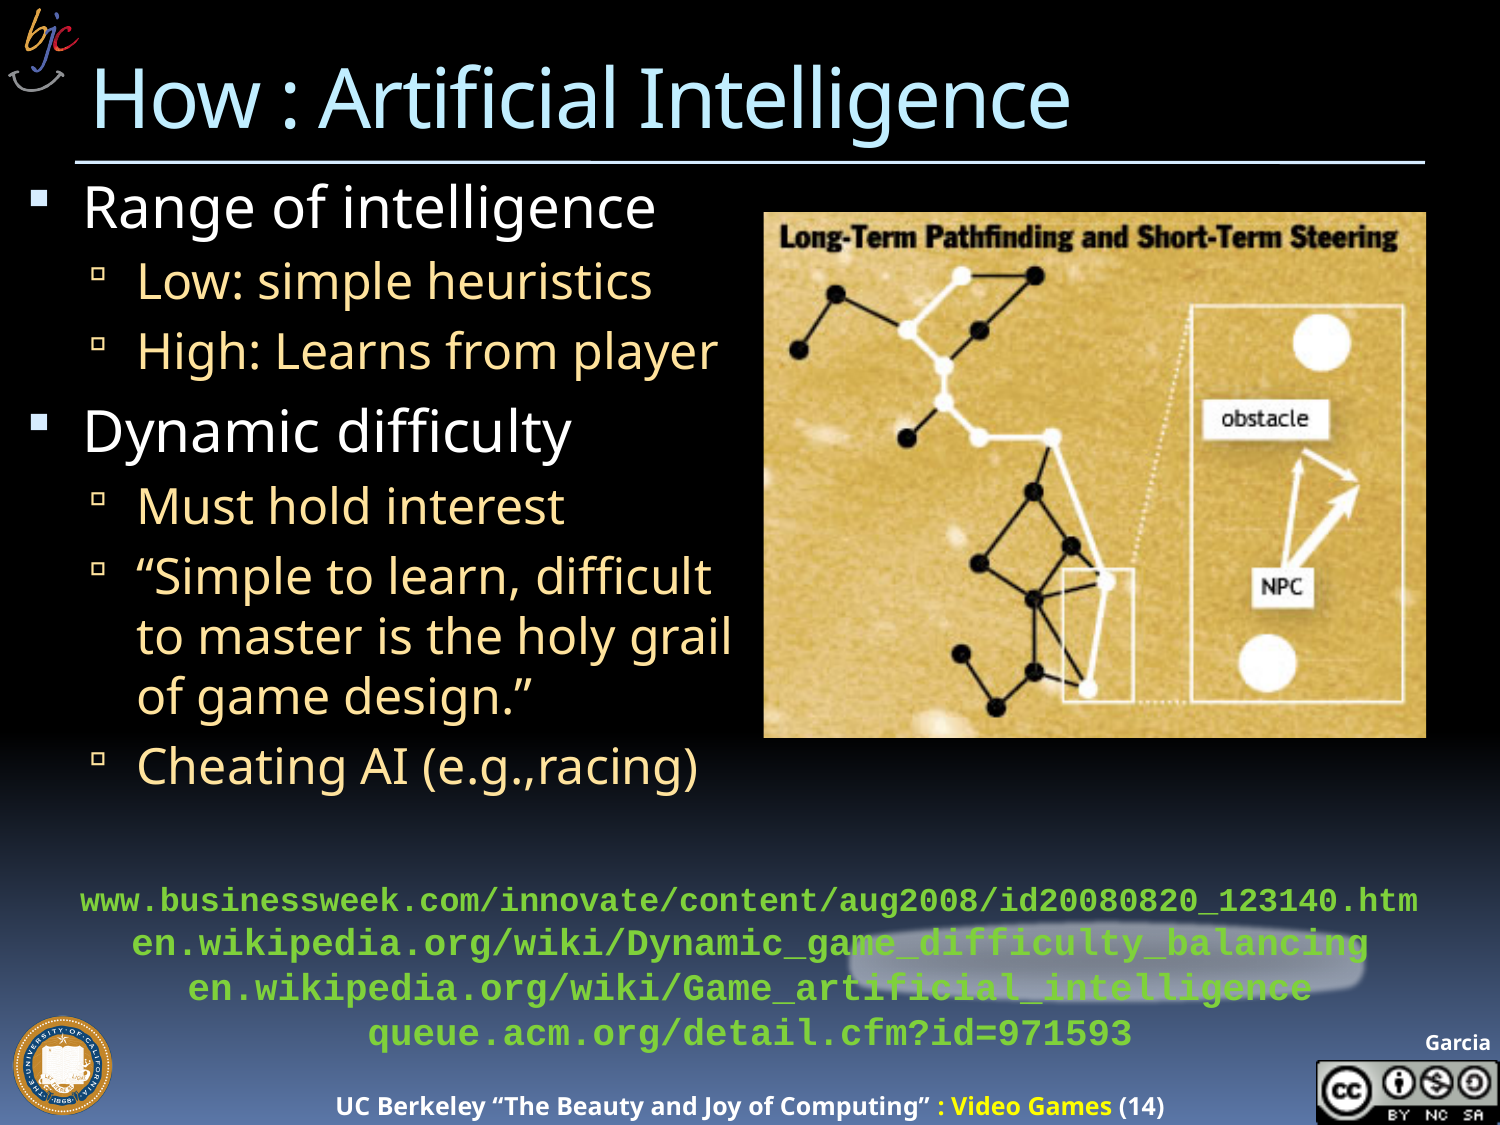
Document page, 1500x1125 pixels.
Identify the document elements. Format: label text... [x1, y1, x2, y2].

picture [1316, 1061, 1500, 1125]
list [763, 211, 1427, 738]
picture [8, 8, 79, 92]
title How : Artificial Intelligence [75, 37, 1425, 163]
list Range of intelligence Low: simple heuristics High: Learns from player Dynamic difficulty Must hold interest “Simple to learn, difficult to master is the holy grail of game design.” Cheating AI (e.g.,racing) [0, 162, 763, 870]
text_box www.businessweek.com/innovate/content/aug2008/id20080820_123140.htm en.wikipedia.org/wiki/Dynamic_game_difficulty_balancing en.wikipedia.org/wiki/Game_artificial_intelligence queue.acm.org/detail.cfm?id=971593 [0, 870, 1500, 1061]
picture [12, 1061, 113, 1116]
